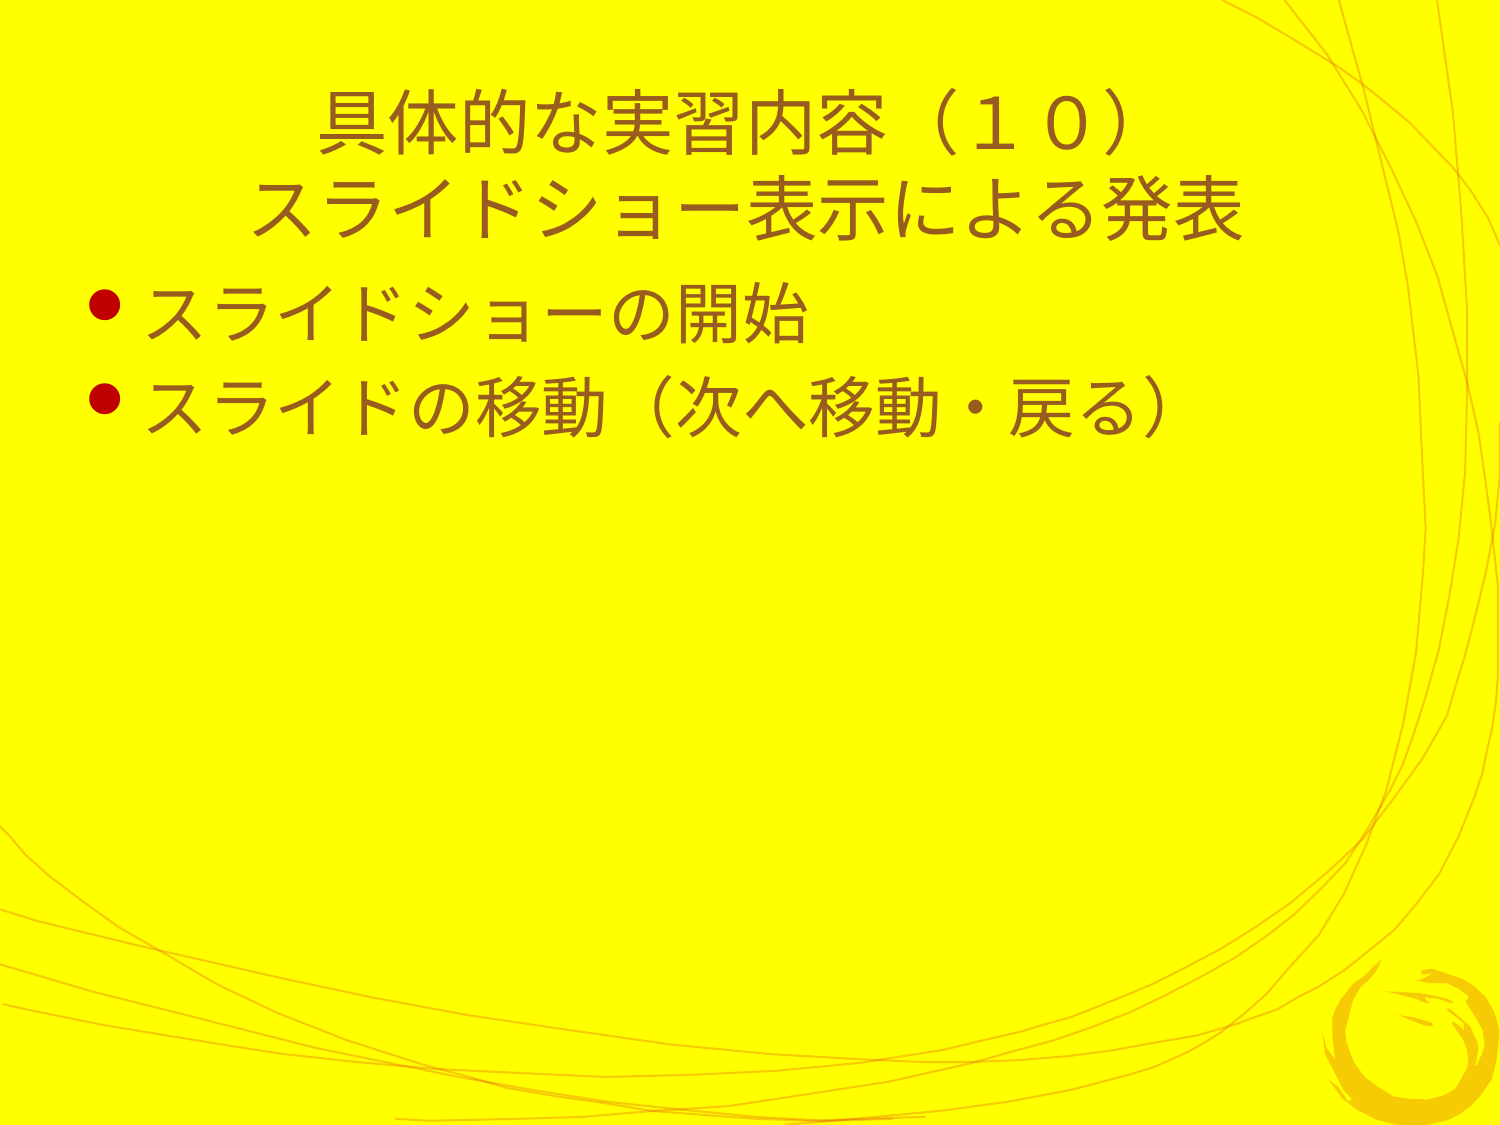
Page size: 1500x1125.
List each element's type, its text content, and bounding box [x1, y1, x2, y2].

list スライドショーの開始 スライドの移動（次へ移動・戻る） [70, 264, 1421, 1034]
title 具体的な実習内容（１０） スライドショー表示による発表 [70, 70, 1421, 258]
